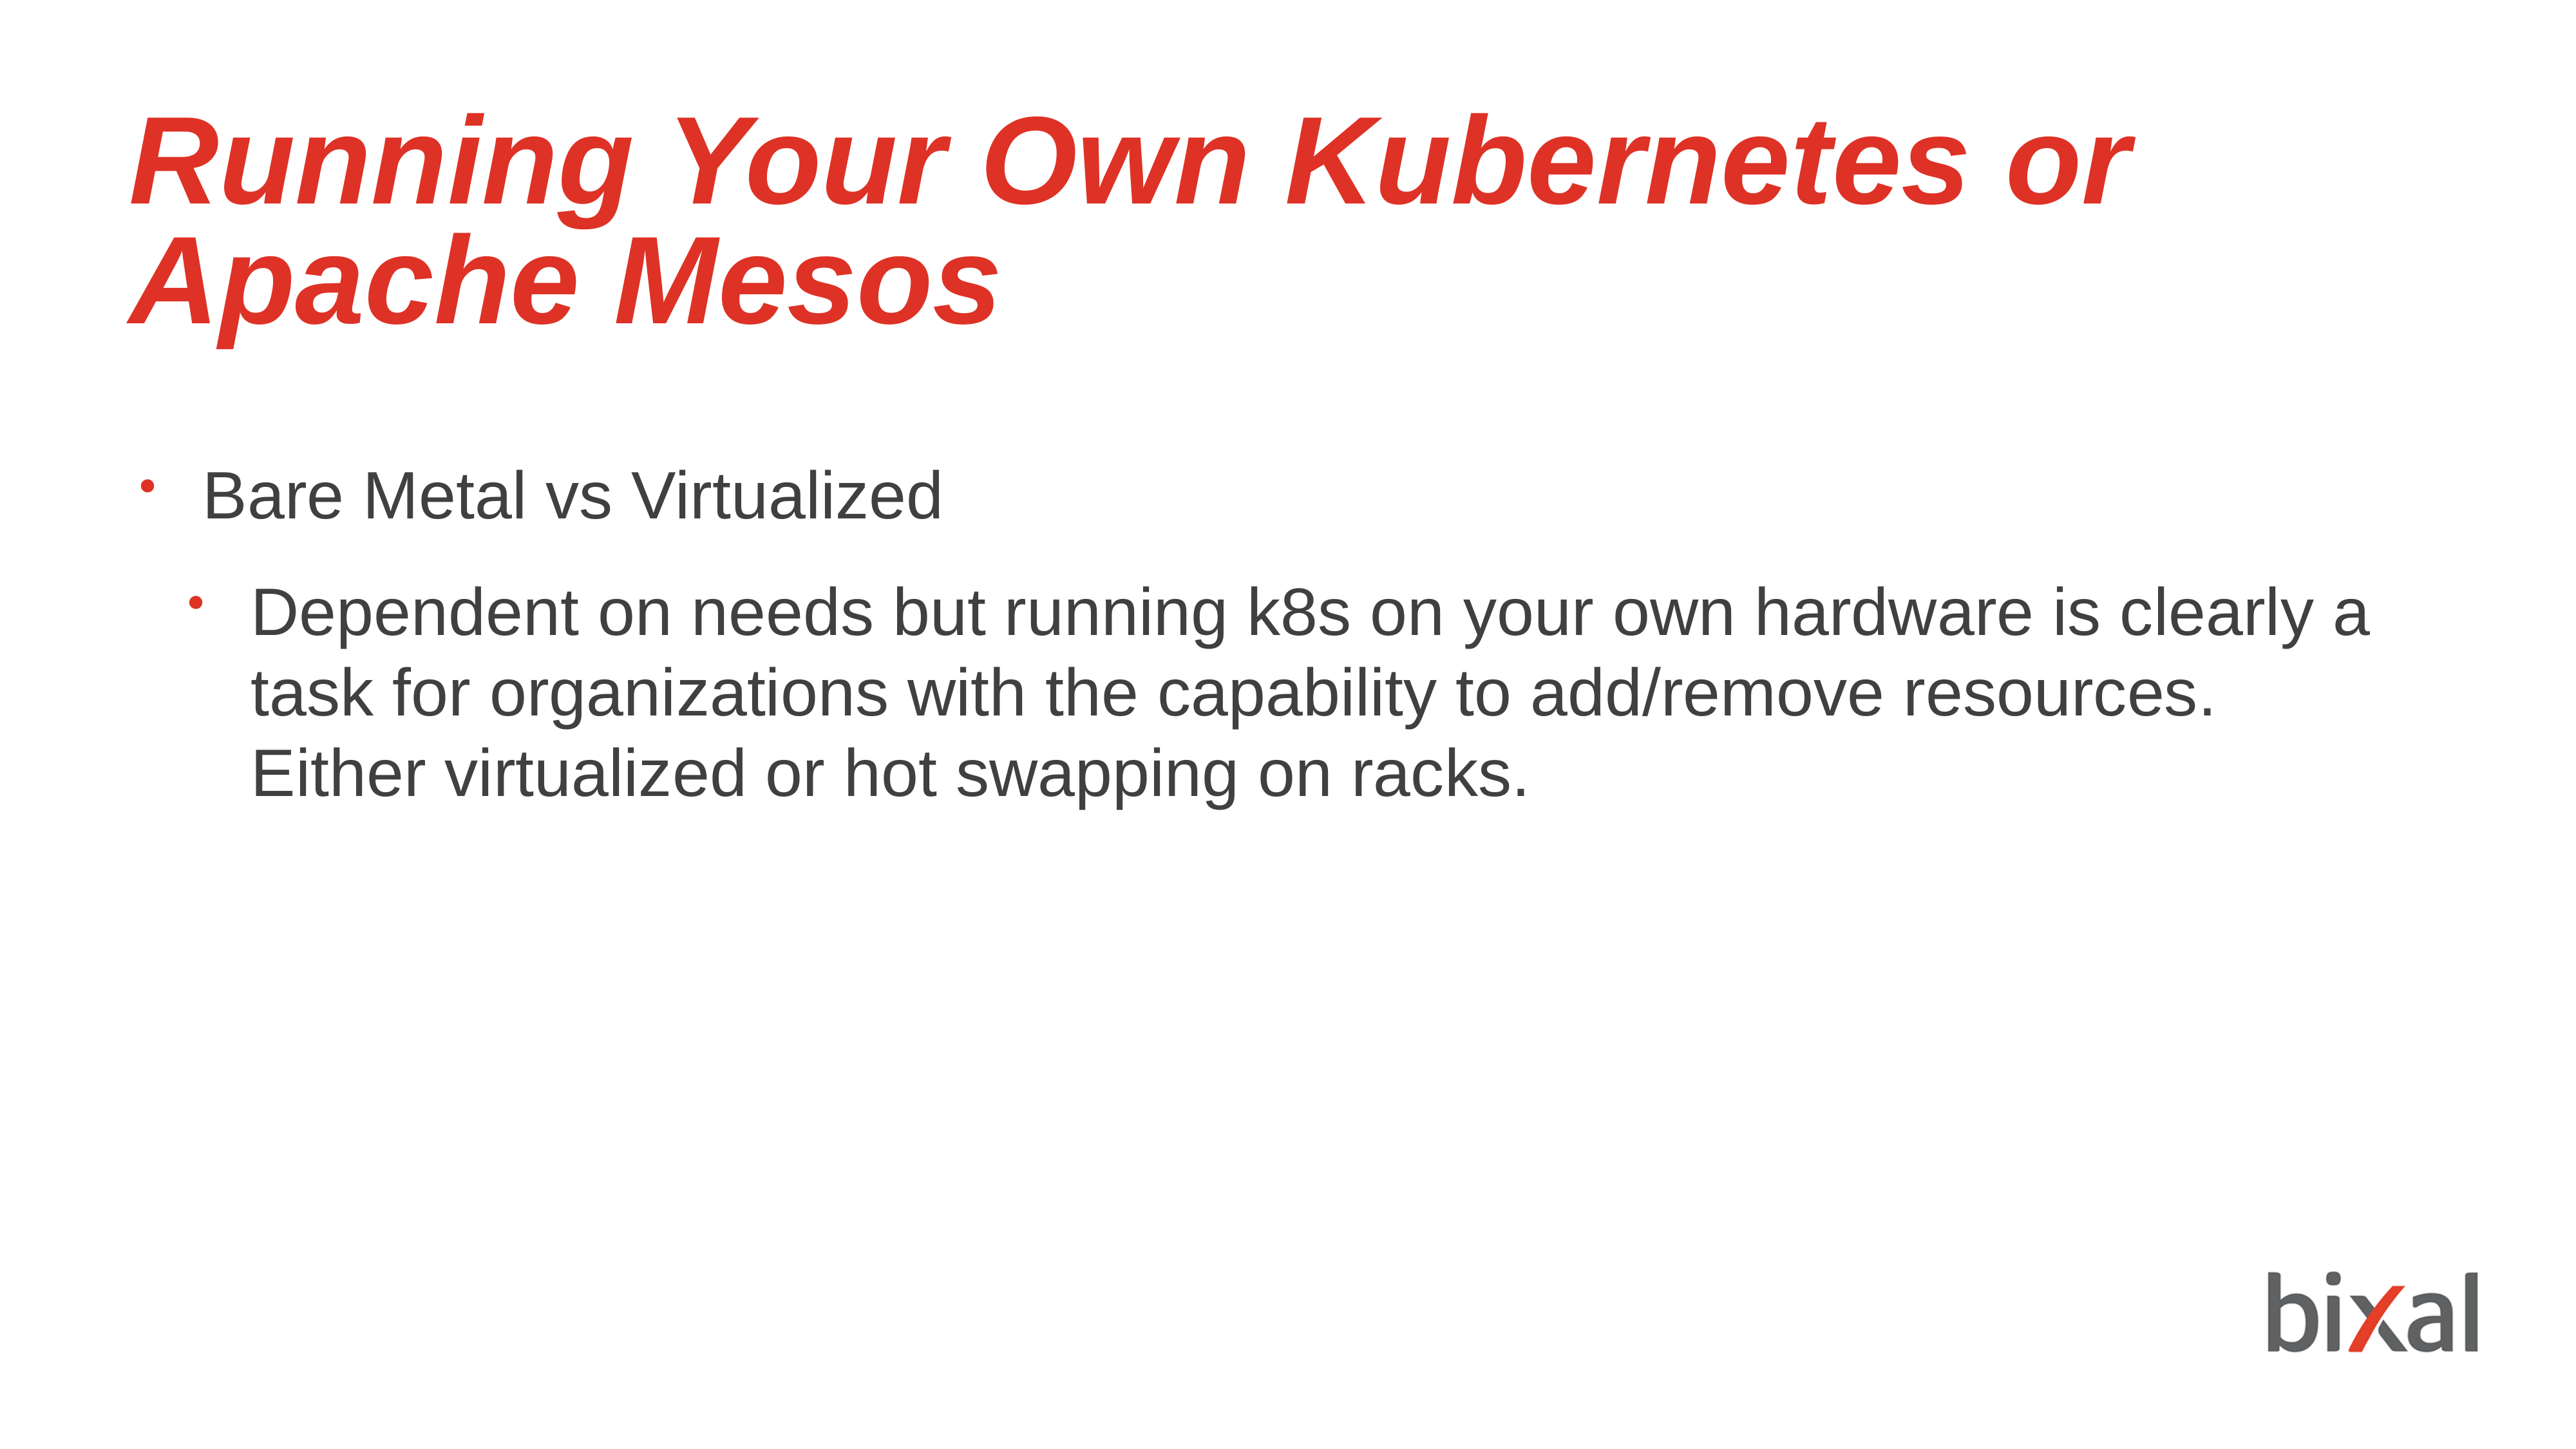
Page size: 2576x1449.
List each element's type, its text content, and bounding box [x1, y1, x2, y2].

picture [2264, 1208, 2508, 1426]
text_box Running Your Own Kubernetes or Apache Mesos [124, 102, 2499, 354]
list Bare Metal vs Virtualized Dependent on needs but running k8s on your own hardware is clearly a task for organizations with the capability to add/remove resources. Either virtualized or hot swapping on racks. [133, 446, 2408, 816]
